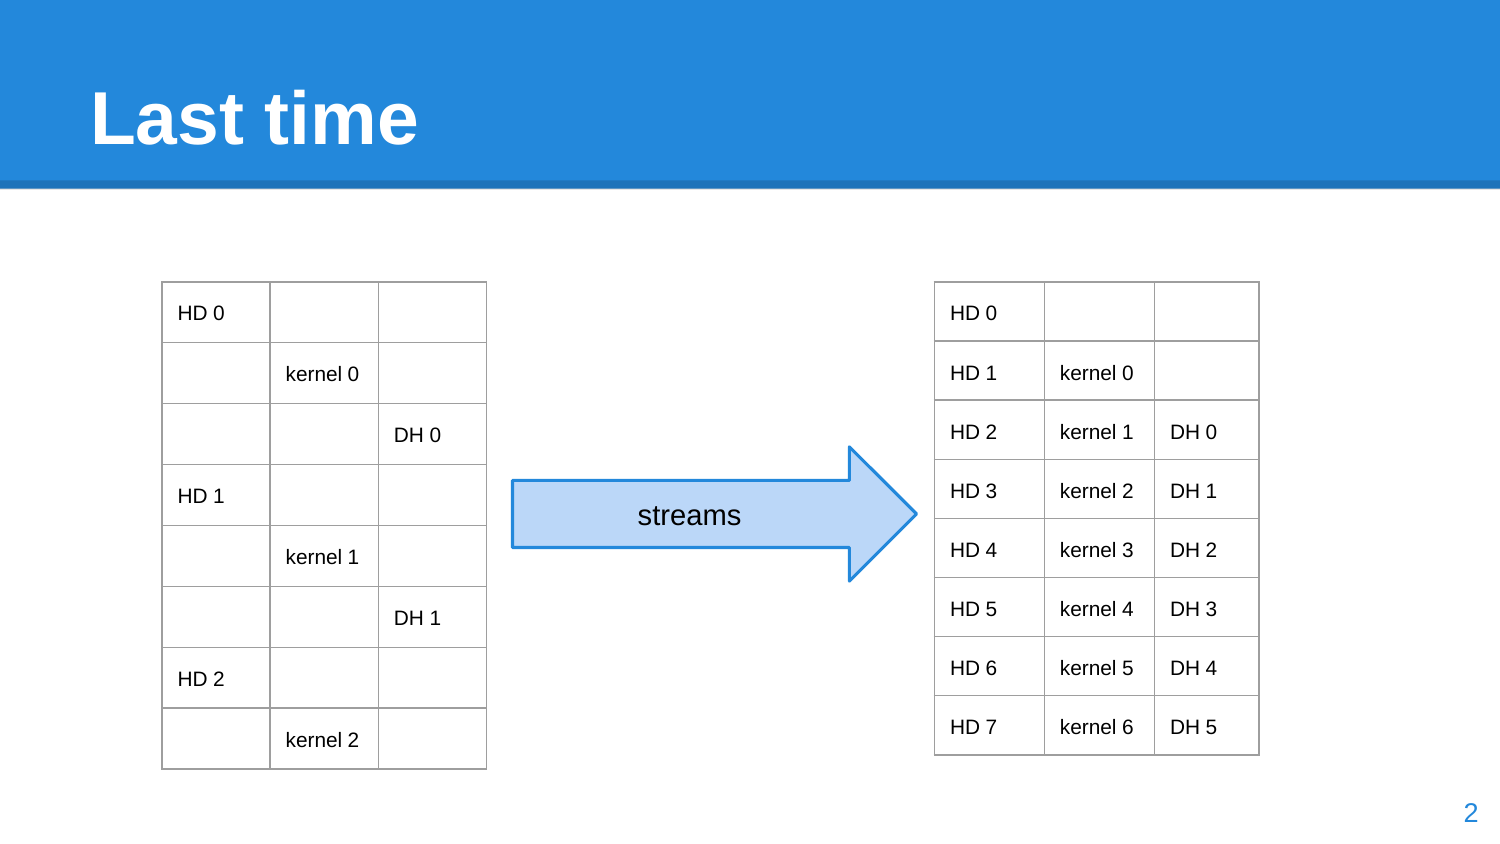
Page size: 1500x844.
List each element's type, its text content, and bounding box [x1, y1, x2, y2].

table_cell HD 1 [163, 465, 269, 525]
table_cell kernel 4 [1045, 578, 1154, 636]
table_cell kernel 0 [1045, 342, 1154, 399]
table_cell [379, 343, 486, 403]
table_cell HD 2 [935, 401, 1044, 459]
table_cell DH 0 [1155, 401, 1258, 459]
table_cell [271, 648, 378, 707]
table_header HD 0 [163, 283, 269, 342]
table_cell kernel 6 [1045, 696, 1154, 754]
table_cell [163, 404, 269, 464]
table_cell HD 3 [935, 460, 1044, 518]
table_cell HD 1 [935, 342, 1044, 399]
table_cell [163, 709, 269, 768]
table_cell [1155, 342, 1258, 399]
table_header [1155, 283, 1258, 340]
table_cell DH 0 [379, 404, 486, 464]
table_cell HD 5 [935, 578, 1044, 636]
table_cell HD 7 [935, 696, 1044, 754]
table_cell DH 3 [1155, 578, 1258, 636]
table_cell DH 1 [1155, 460, 1258, 518]
table_cell DH 4 [1155, 637, 1258, 695]
table_cell DH 5 [1155, 696, 1258, 754]
table_cell [379, 465, 486, 525]
table_cell [271, 404, 378, 464]
table_cell DH 2 [1155, 519, 1258, 577]
table_cell HD 4 [935, 519, 1044, 577]
table_cell [163, 587, 269, 647]
table_cell [379, 648, 486, 707]
table_cell kernel 1 [1045, 401, 1154, 459]
table_cell kernel 1 [271, 526, 378, 586]
table_cell kernel 0 [271, 343, 378, 403]
table_header [1045, 283, 1154, 340]
table_header [271, 283, 378, 342]
text_box streams [622, 481, 807, 526]
table_header HD 0 [935, 283, 1044, 340]
slide_number 2 [1403, 779, 1494, 844]
table_cell [163, 343, 269, 403]
table_cell HD 2 [163, 648, 269, 707]
table_cell kernel 5 [1045, 637, 1154, 695]
table_cell kernel 3 [1045, 519, 1154, 577]
table_cell [379, 526, 486, 586]
table_cell [271, 465, 378, 525]
table_cell [271, 587, 378, 647]
table_cell kernel 2 [1045, 460, 1154, 518]
table_cell [163, 526, 269, 586]
title Last time [75, 33, 1425, 175]
table_cell DH 1 [379, 587, 486, 647]
text_box [512, 446, 917, 582]
table_header [379, 283, 486, 342]
table_cell kernel 2 [271, 709, 378, 768]
table_cell [379, 709, 486, 768]
table_cell HD 6 [935, 637, 1044, 695]
